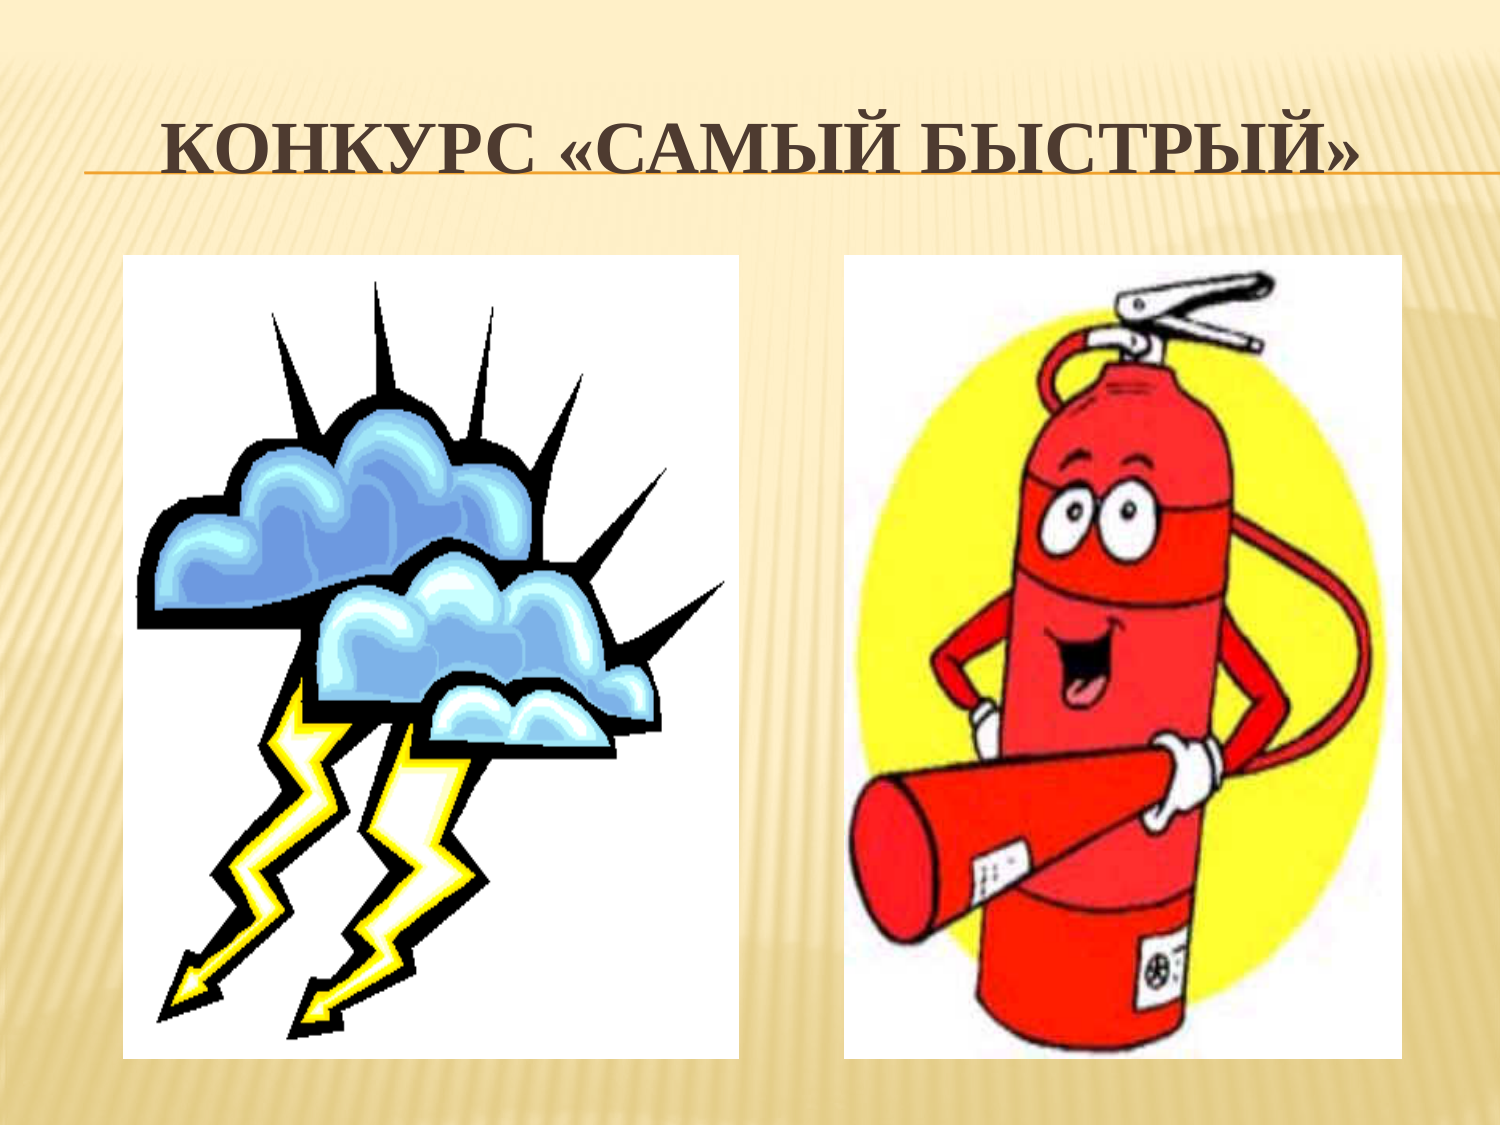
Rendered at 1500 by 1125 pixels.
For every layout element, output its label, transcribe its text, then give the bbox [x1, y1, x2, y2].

picture [844, 254, 1402, 1059]
title Конкурс «Самый быстрый» [50, 75, 1475, 213]
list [123, 254, 739, 1059]
